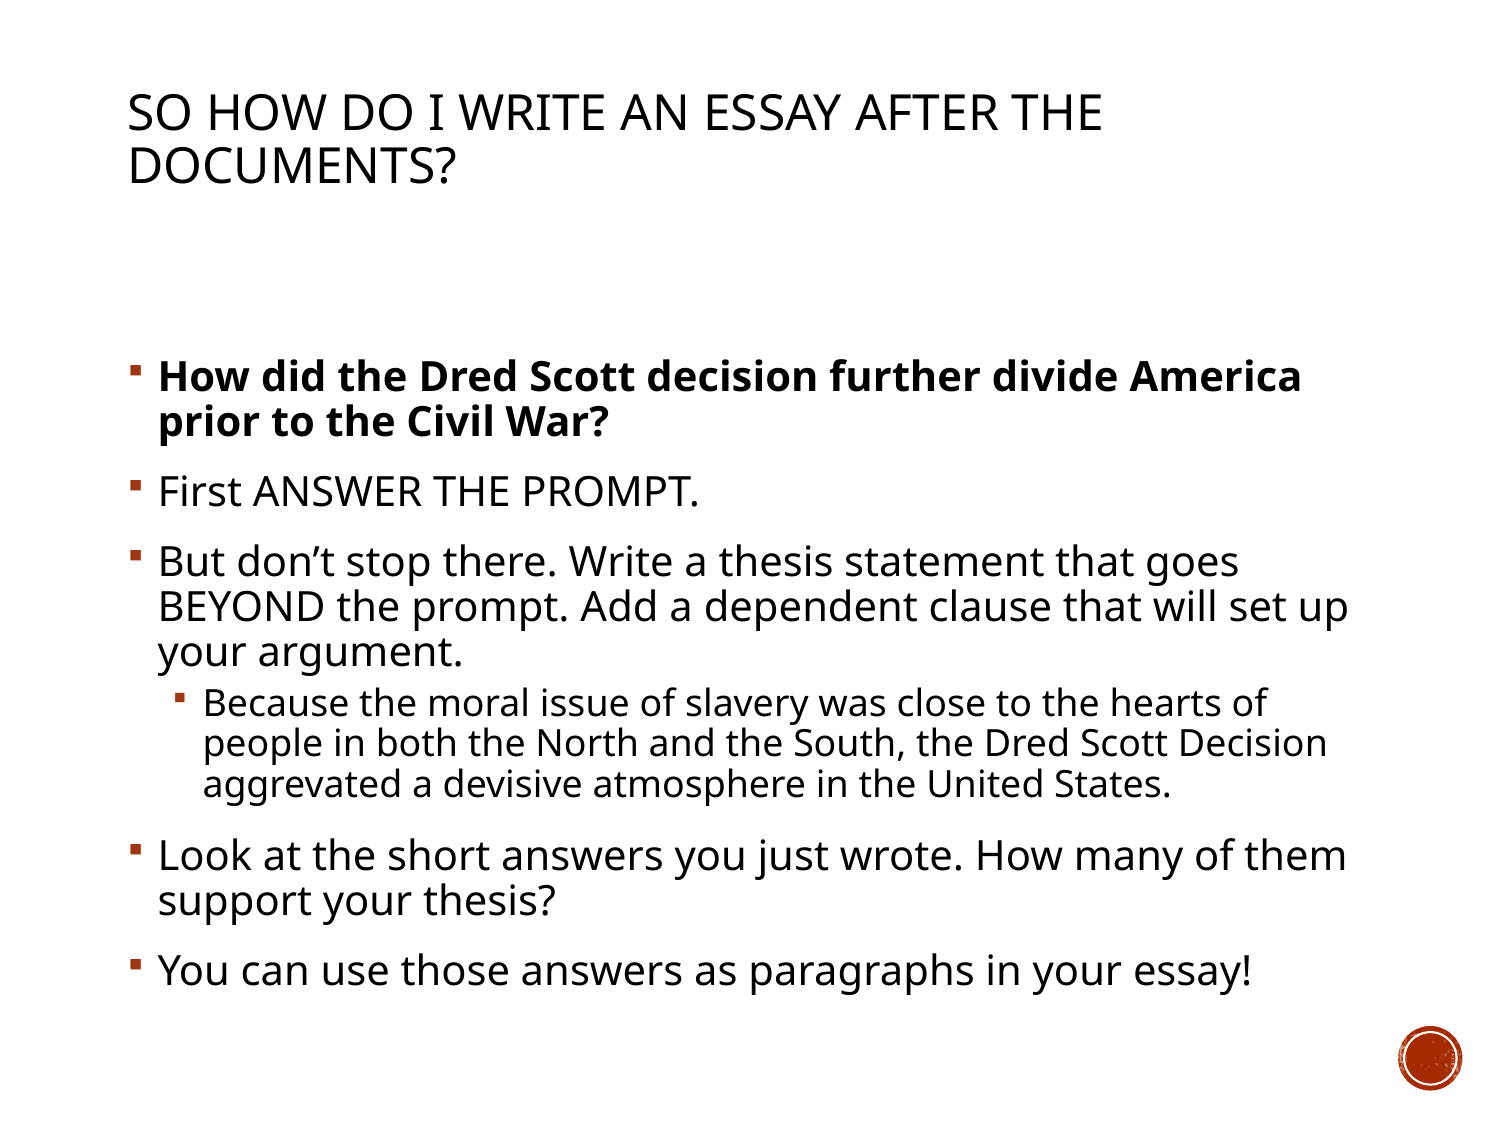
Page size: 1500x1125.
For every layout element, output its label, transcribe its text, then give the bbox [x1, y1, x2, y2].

title So how do I write an Essay after the Documents? [112, 79, 1388, 203]
list How did the Dred Scott decision further divide America prior to the Civil War? First ANSWER THE PROMPT. But don’t stop there. Write a thesis statement that goes BEYOND the prompt. Add a dependent clause that will set up your argument. Because the moral issue of slavery was close to the hearts of people in both the North and the South, the Dred Scott Decision aggrevated a devisive atmosphere in the United States. Look at the short answers you just wrote. How many of them support your thesis? You can use those answers as paragraphs in your essay! [112, 348, 1388, 1013]
